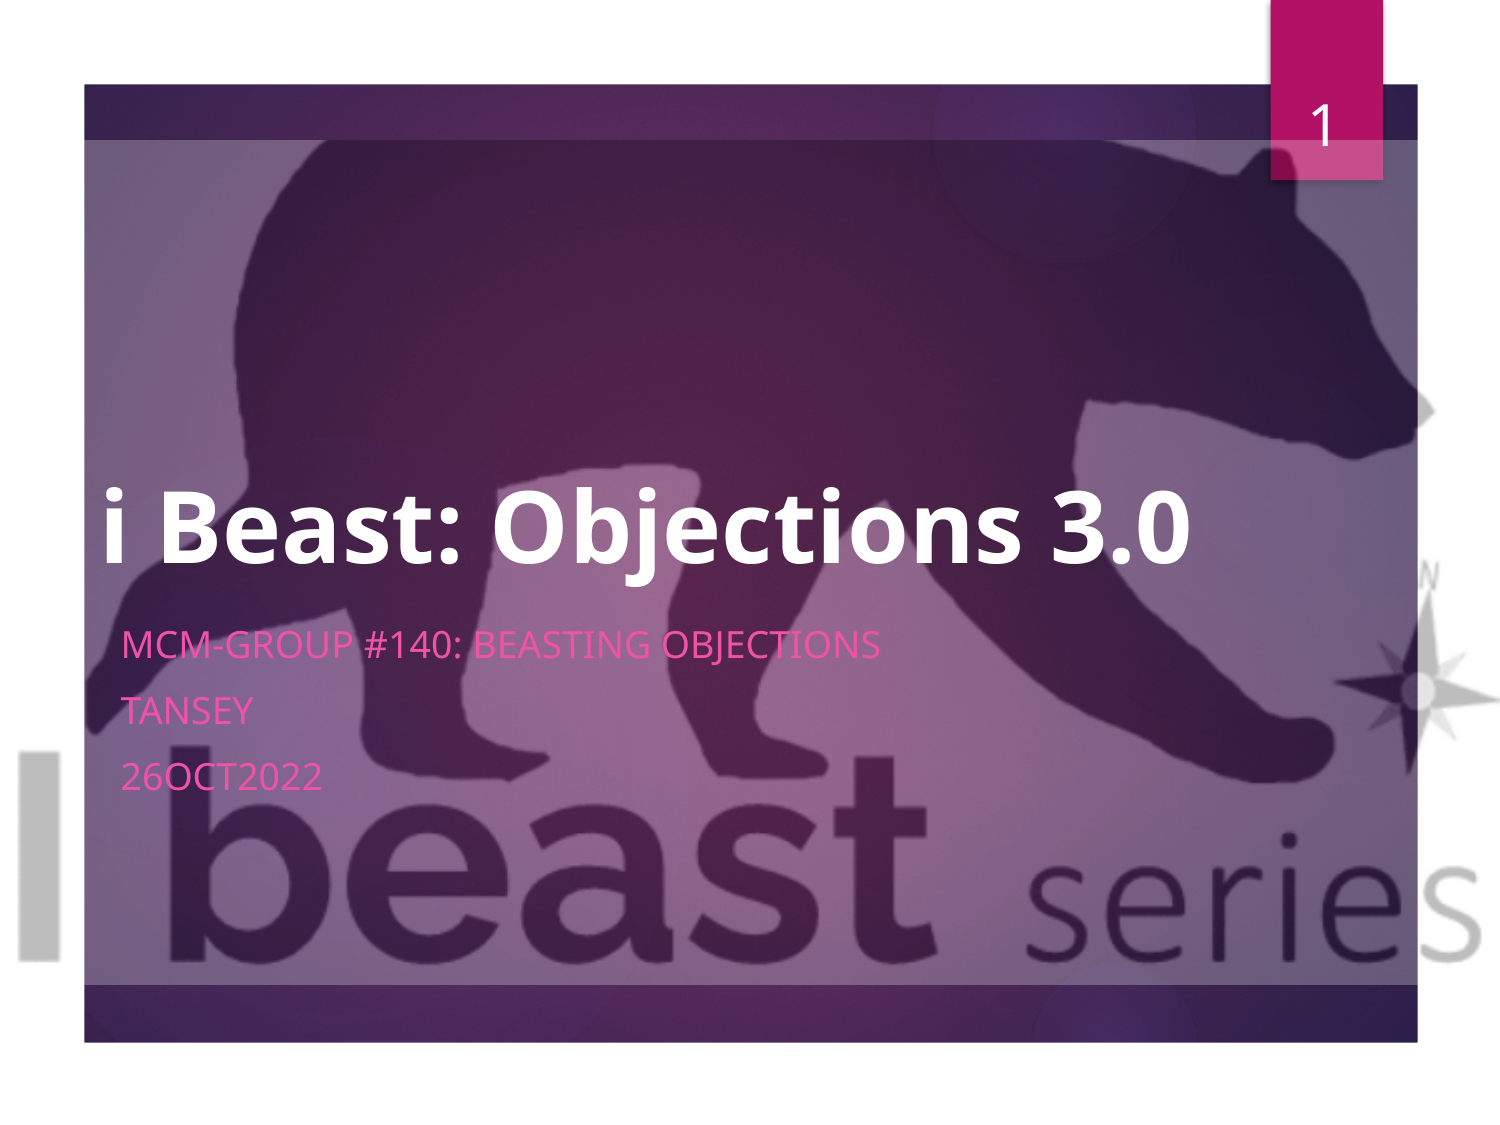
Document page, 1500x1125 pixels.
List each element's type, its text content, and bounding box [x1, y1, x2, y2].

slide_number 1 [1259, 48, 1390, 139]
picture [0, 140, 1500, 985]
